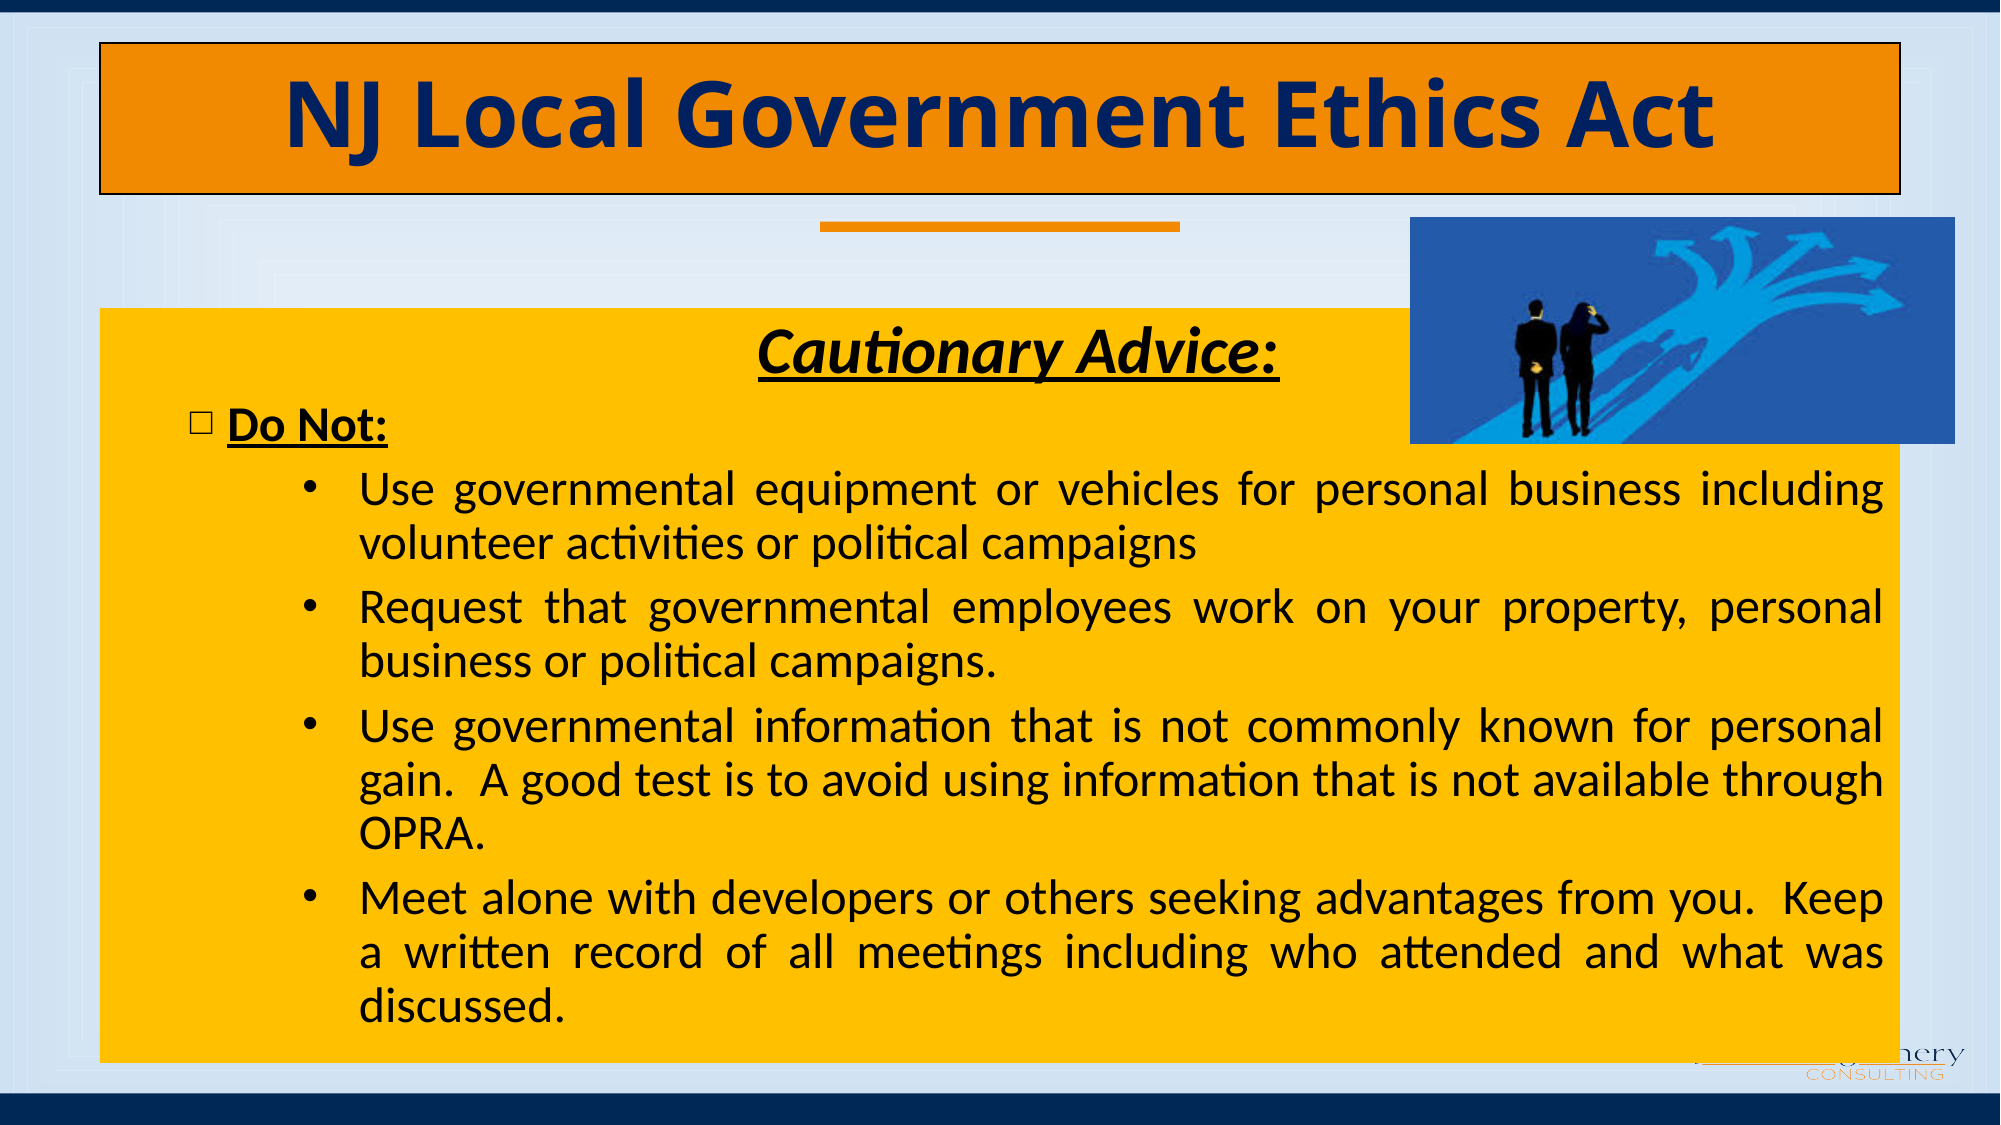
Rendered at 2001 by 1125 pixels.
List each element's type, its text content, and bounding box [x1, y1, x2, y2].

list Cautionary Advice: Do Not: Use governmental equipment or vehicles for personal business including volunteer activities or political campaigns Request that governmental employees work on your property, personal business or political campaigns. Use governmental information that is not commonly known for personal gain. A good test is to avoid using information that is not available through OPRA. Meet alone with developers or others seeking advantages from you. Keep a written record of all meetings including who attended and what was discussed. [99, 308, 1900, 1063]
picture [1695, 1041, 1966, 1080]
picture [1410, 217, 1955, 445]
title NJ Local Government Ethics Act [99, 42, 1901, 195]
